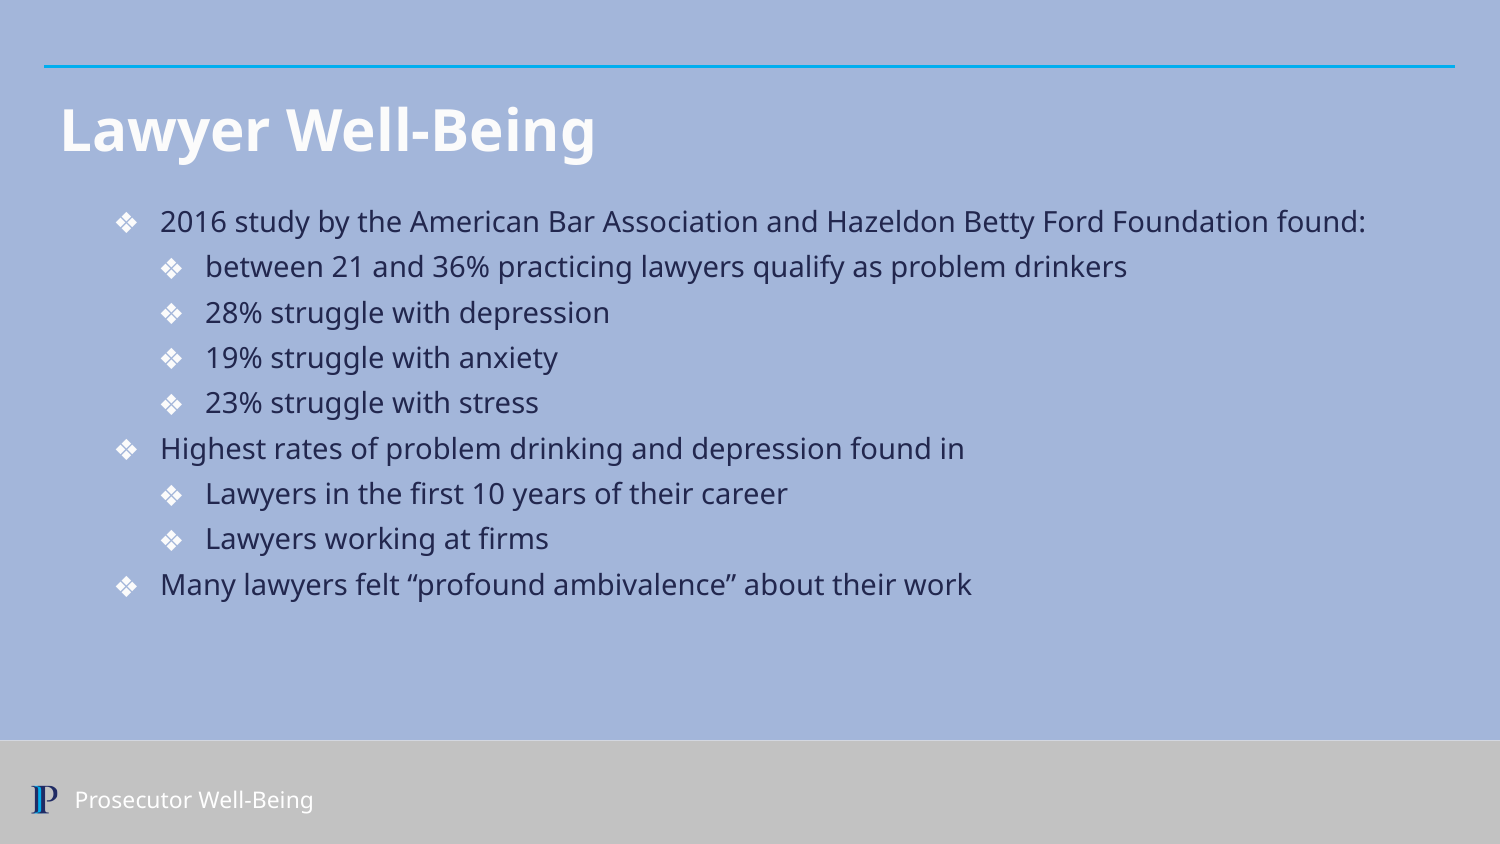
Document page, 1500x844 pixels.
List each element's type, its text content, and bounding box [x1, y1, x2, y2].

text_box [0, 740, 1500, 844]
text_box [0, 0, 1500, 740]
picture [29, 783, 60, 815]
list 2016 study by the American Bar Association and Hazeldon Betty Ford Foundation found: between 21 and 36% practicing lawyers qualify as problem drinkers 28% struggle with depression 19% struggle with anxiety 23% struggle with stress Highest rates of problem drinking and depression found in Lawyers in the first 10 years of their career Lawyers working at firms Many lawyers felt “profound ambivalence” about their work [98, 177, 1402, 600]
text_box Lawyer Well-Being [44, 77, 1034, 178]
text_box Prosecutor Well-Being [59, 777, 375, 821]
